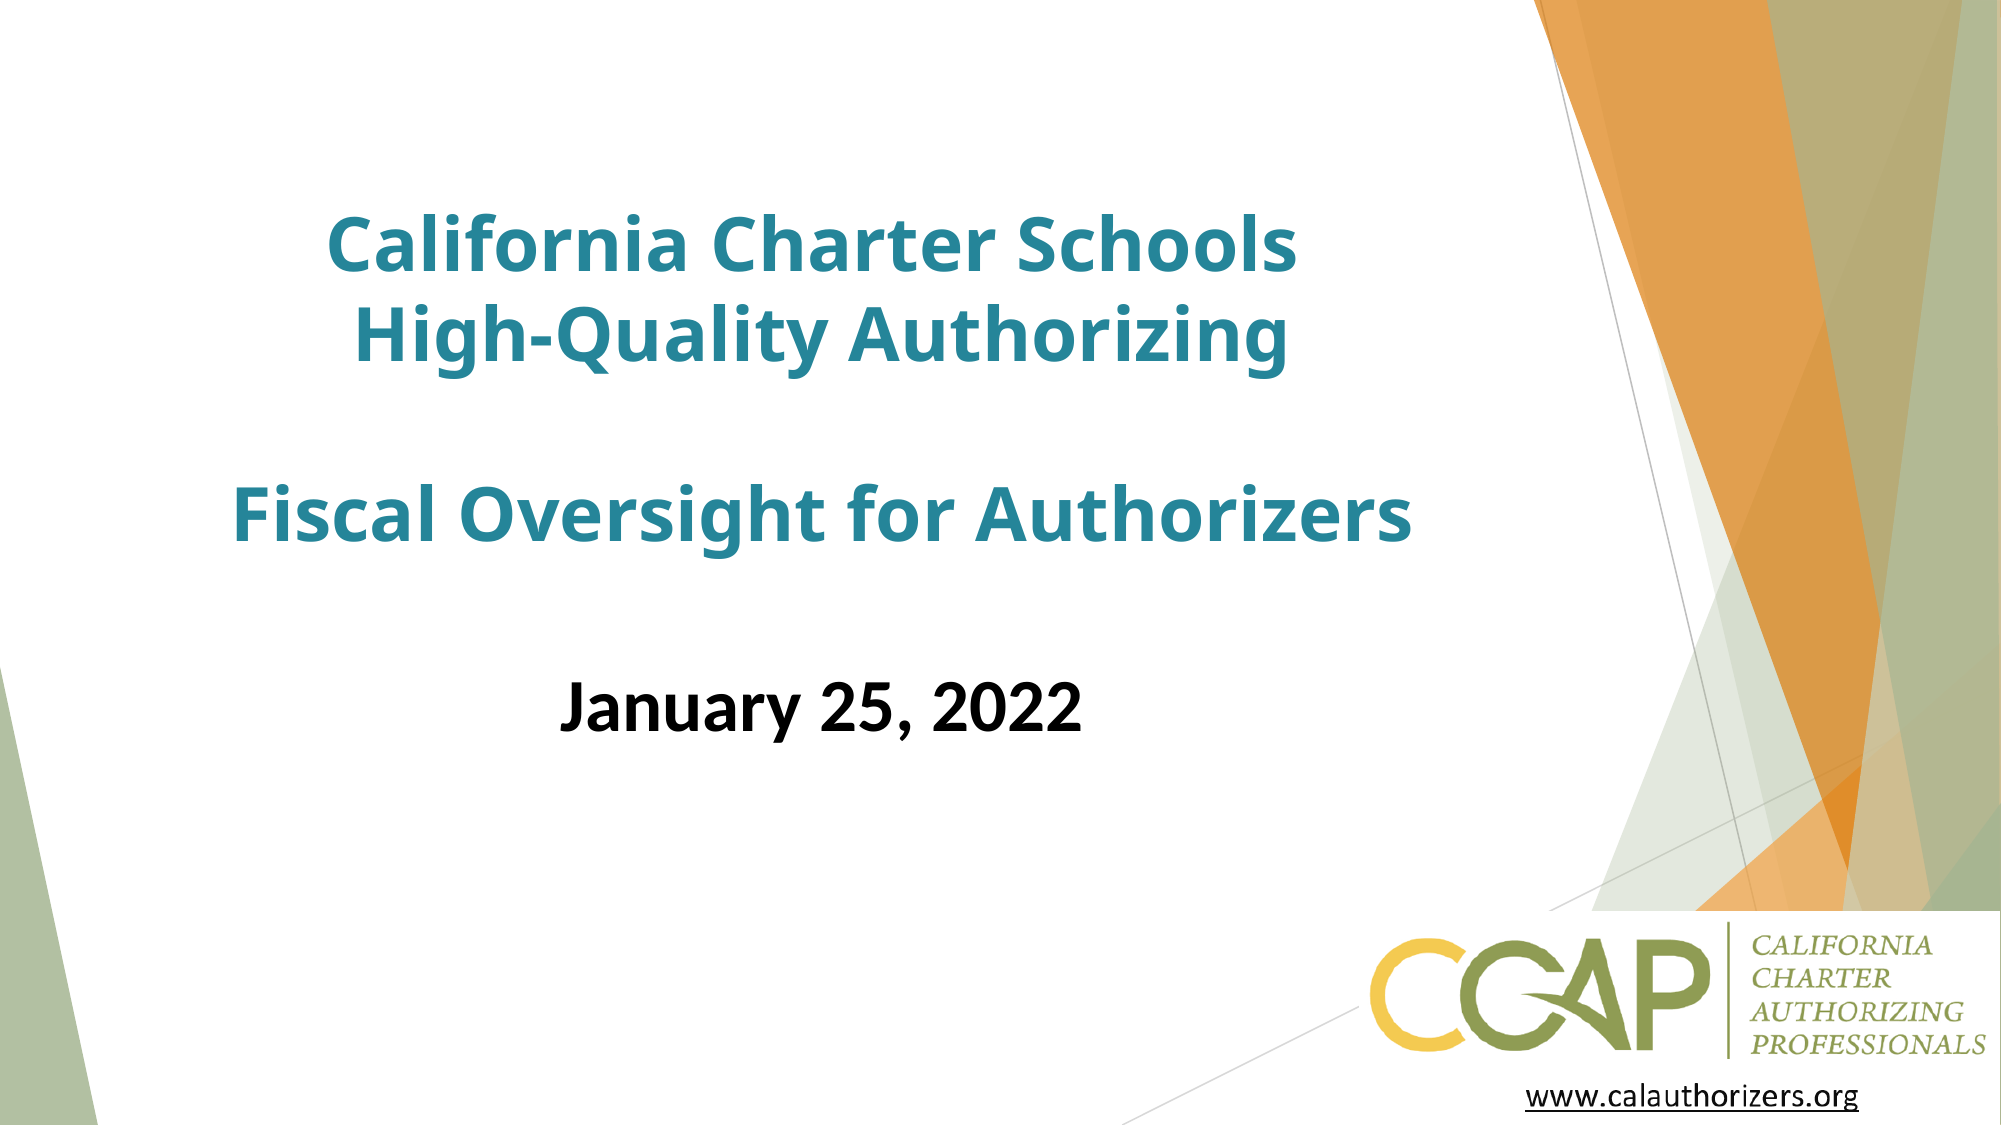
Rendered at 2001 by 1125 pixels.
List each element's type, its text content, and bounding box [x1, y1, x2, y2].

text_box California Charter Schools High-Quality Authorizing Fiscal Oversight for Authorizers January 25, 2022 [140, 139, 1505, 805]
picture [1359, 911, 2000, 1125]
